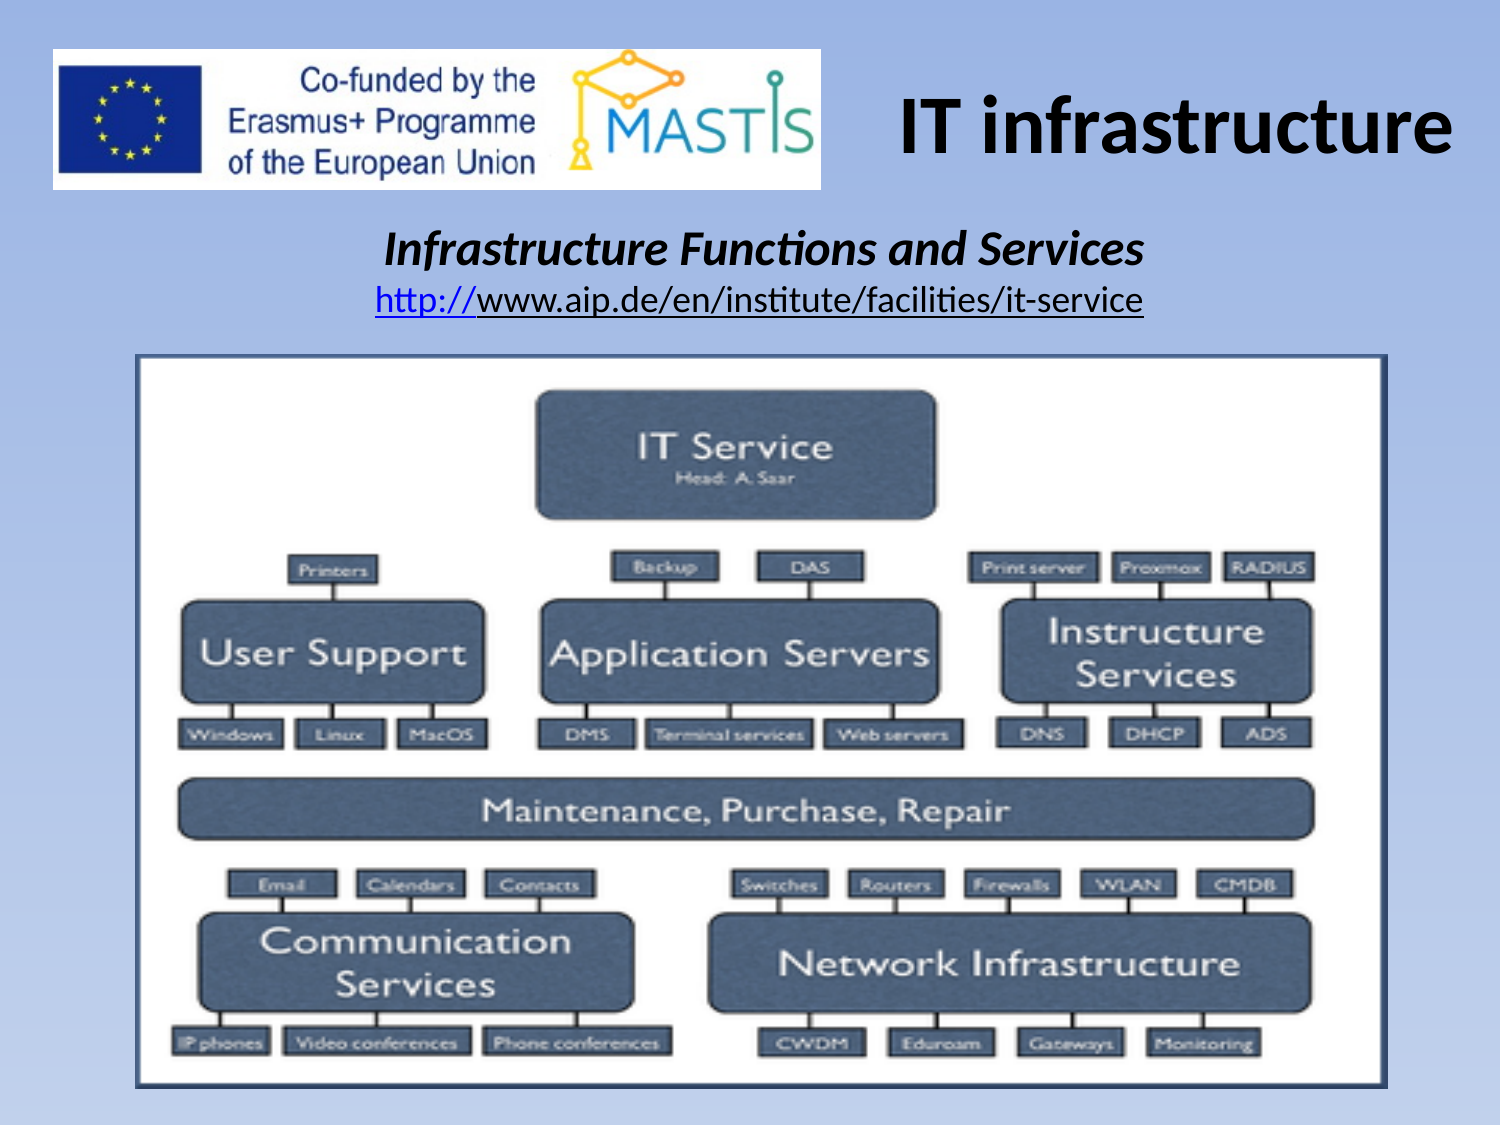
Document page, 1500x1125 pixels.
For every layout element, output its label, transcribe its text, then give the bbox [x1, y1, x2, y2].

picture [52, 49, 822, 191]
text_box IT infrastructure [868, 67, 1470, 173]
picture [135, 354, 1389, 1089]
text_box Infrastructure Functions and Services http://www.aip.de/en/institute/facilities/it-service [360, 208, 1168, 328]
